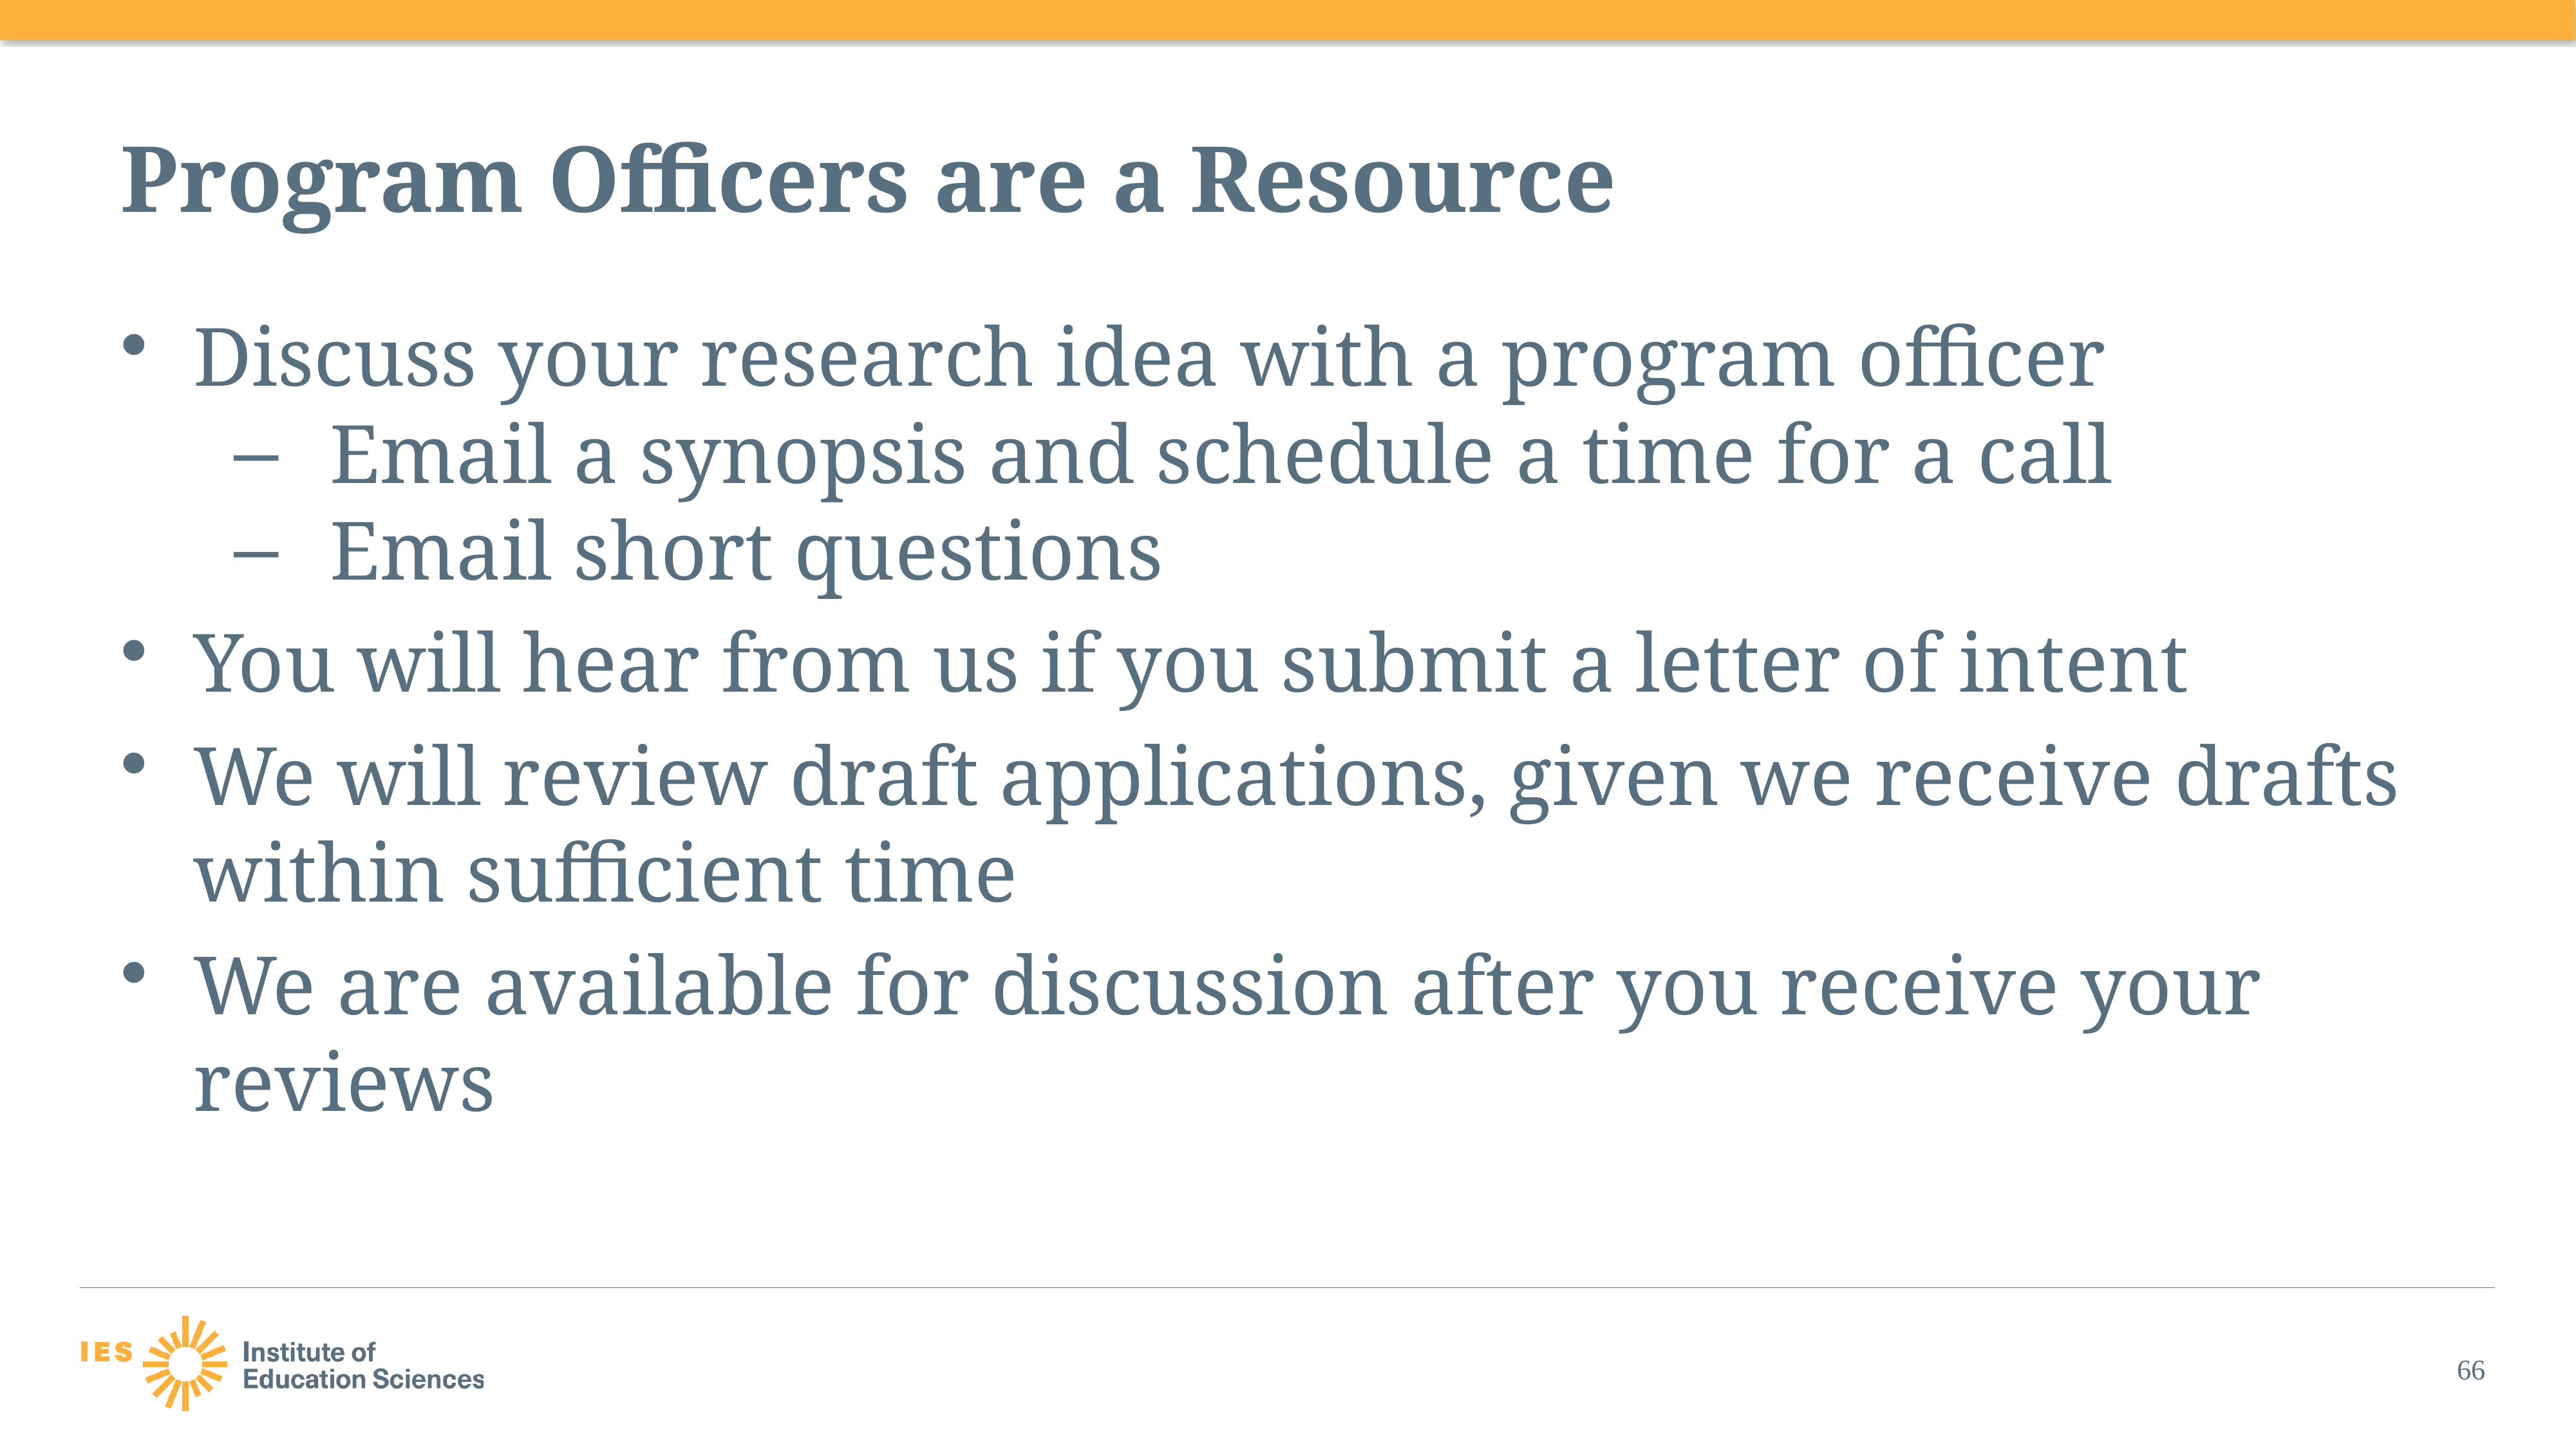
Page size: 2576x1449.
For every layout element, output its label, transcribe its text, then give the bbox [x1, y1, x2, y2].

title Program Officers are a Resource [120, 120, 2455, 250]
slide_number 66 [2394, 1329, 2496, 1407]
list Discuss your research idea with a program officer Email a synopsis and schedule a time for a call Email short questions You will hear from us if you submit a letter of intent We will review draft applications, given we receive drafts within sufficient time We are available for discussion after you receive your reviews [120, 305, 2455, 1329]
